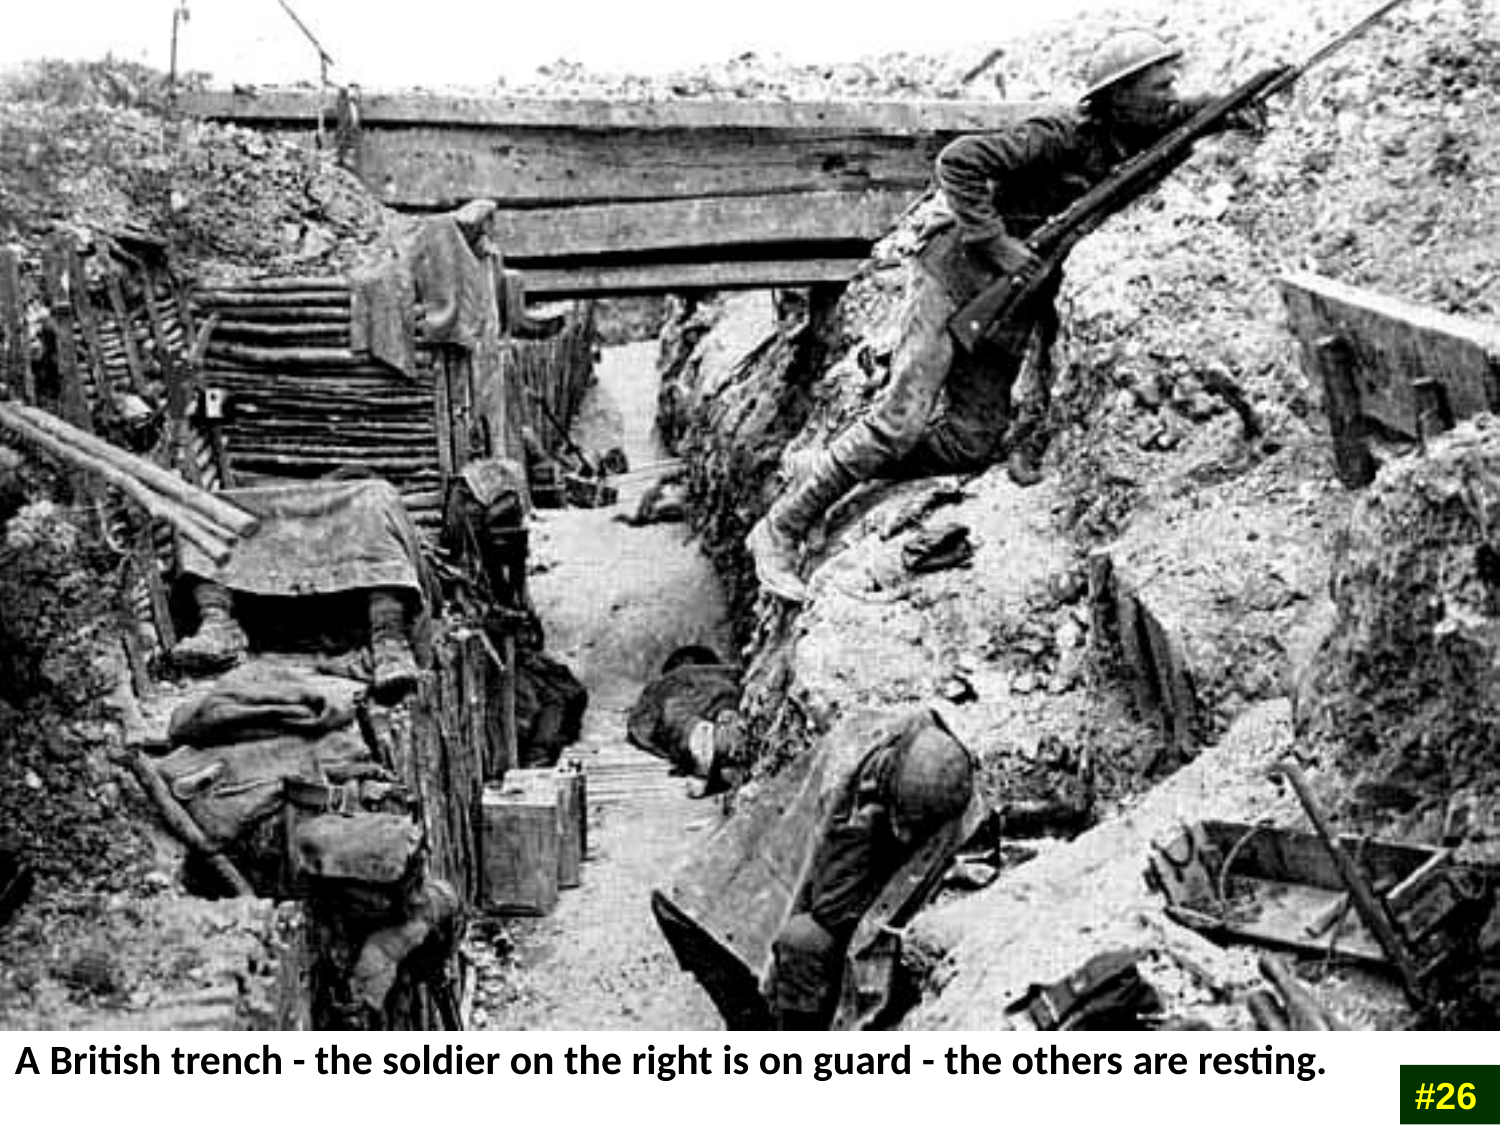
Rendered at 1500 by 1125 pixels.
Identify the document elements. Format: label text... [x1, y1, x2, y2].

text_box #26 [1400, 1064, 1500, 1125]
picture [0, 0, 1500, 1031]
text_box A British trench - the soldier on the right is on guard - the others are resting. [0, 1038, 1500, 1090]
